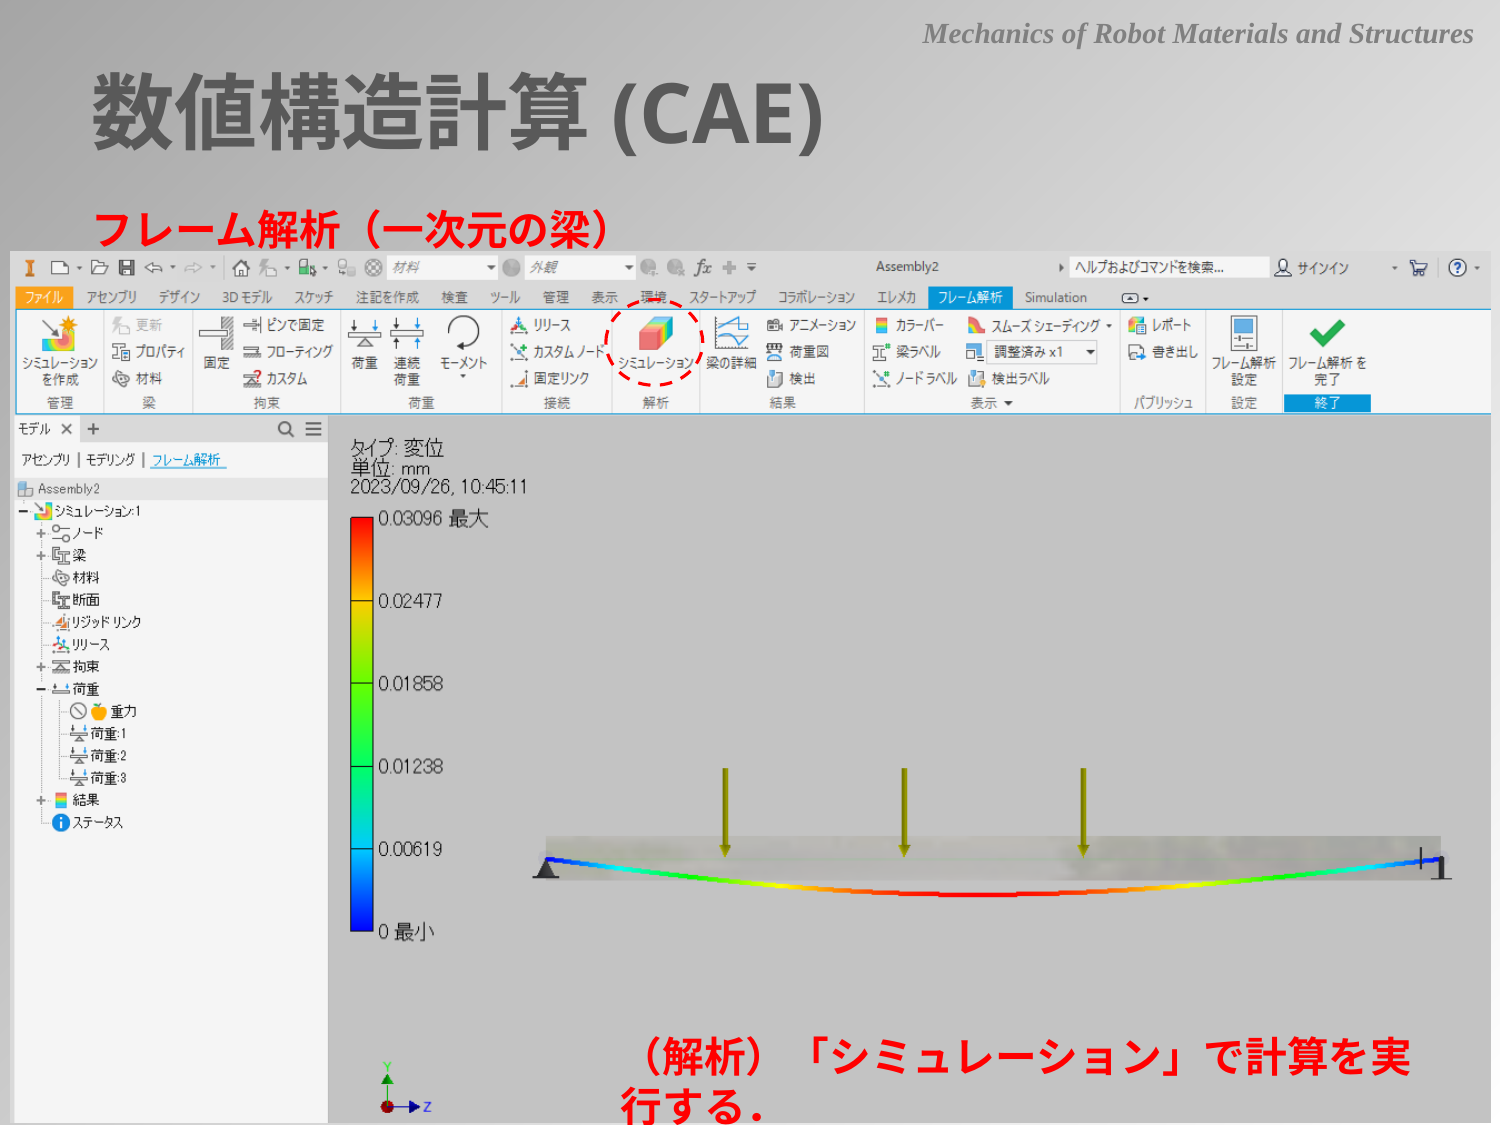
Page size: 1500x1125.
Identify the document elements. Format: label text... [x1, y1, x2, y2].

title 数値構造計算(CAE) [76, 62, 1299, 171]
text_box Mechanics of Robot Materials and Structures [903, 7, 1495, 57]
text_box フレーム解析（一次元の梁） [76, 196, 668, 251]
picture [10, 251, 1491, 1123]
